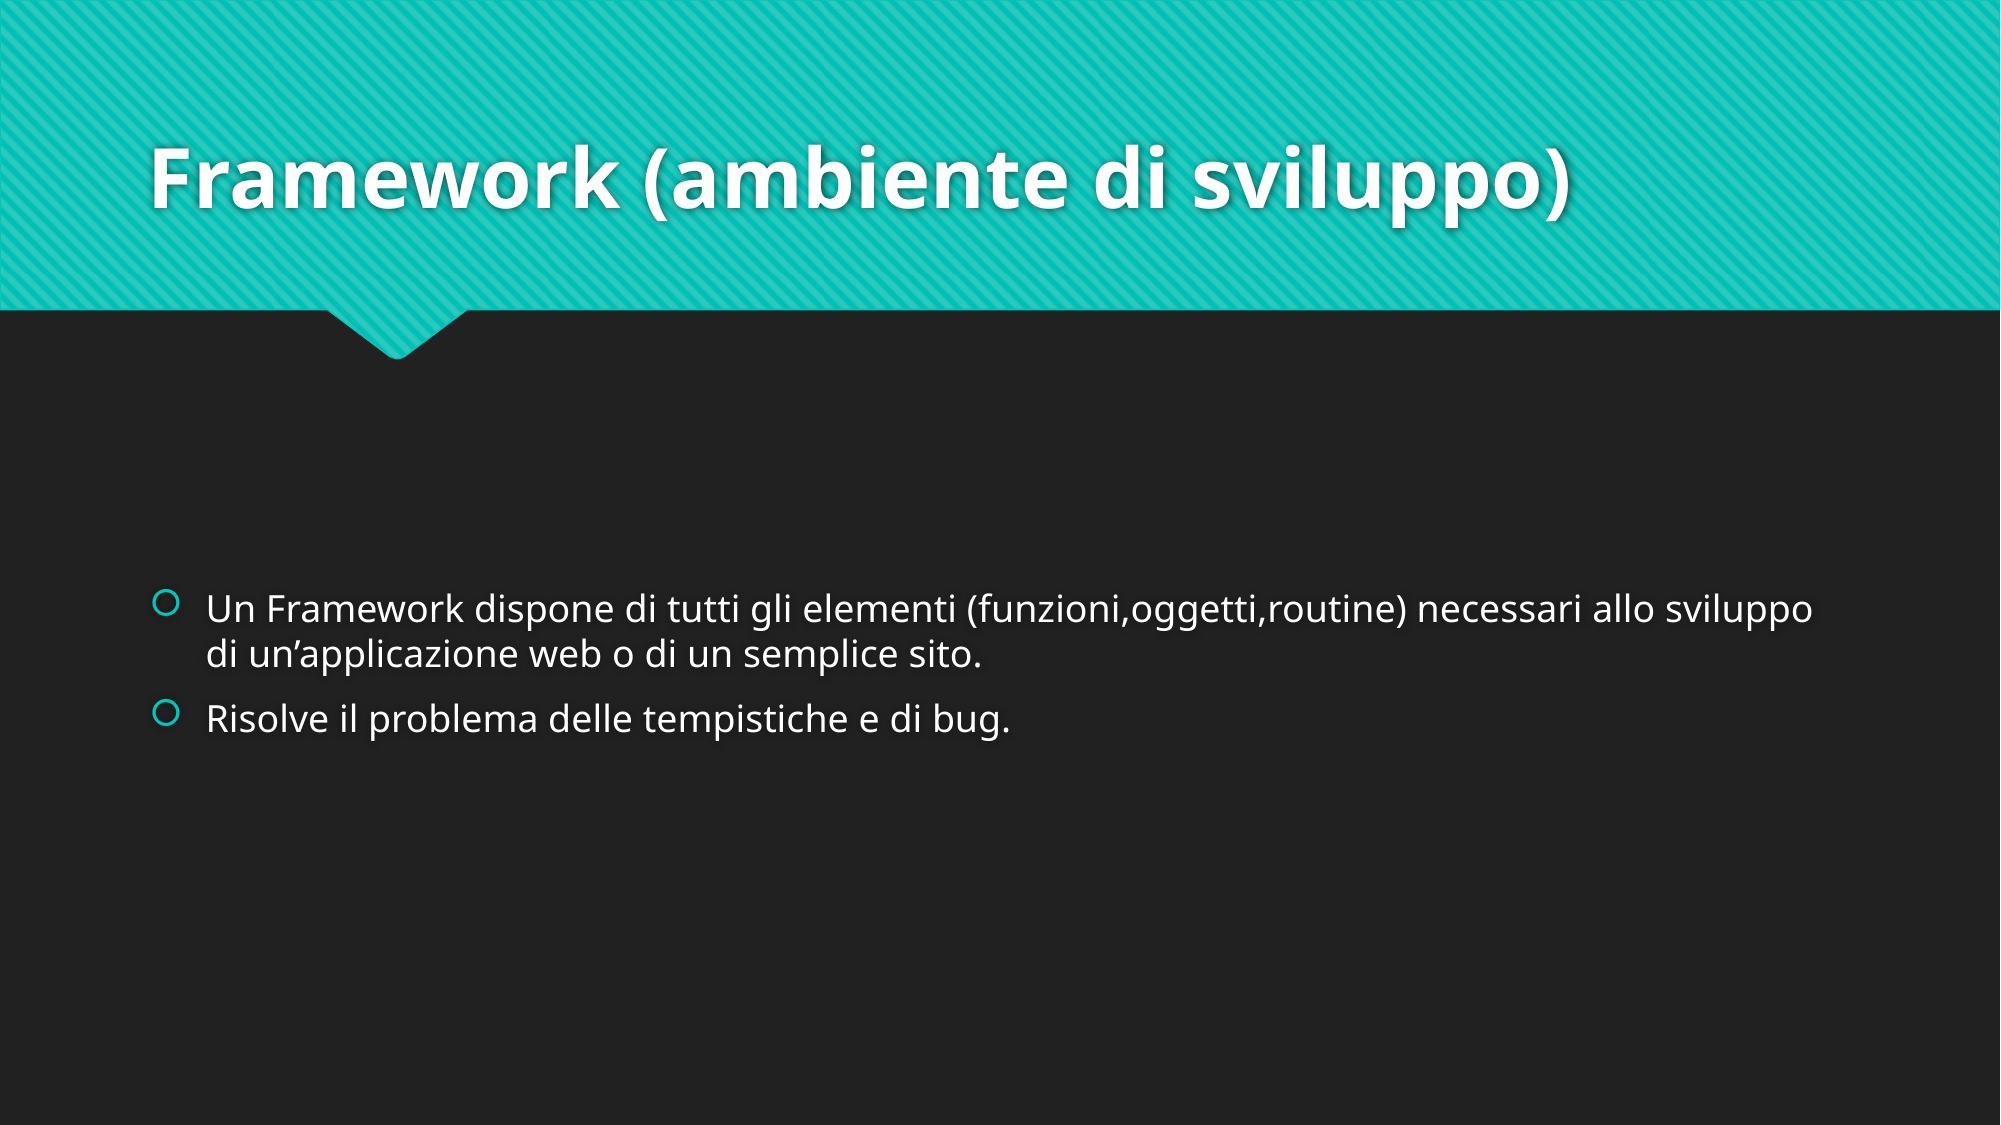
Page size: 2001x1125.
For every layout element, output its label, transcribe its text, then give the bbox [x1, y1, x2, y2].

title Framework (ambiente di sviluppo) [132, 73, 1868, 233]
list Un Framework dispone di tutti gli elementi (funzioni,oggetti,routine) necessari allo sviluppo di un’applicazione web o di un semplice sito. Risolve il problema delle tempistiche e di bug. [134, 364, 1866, 962]
